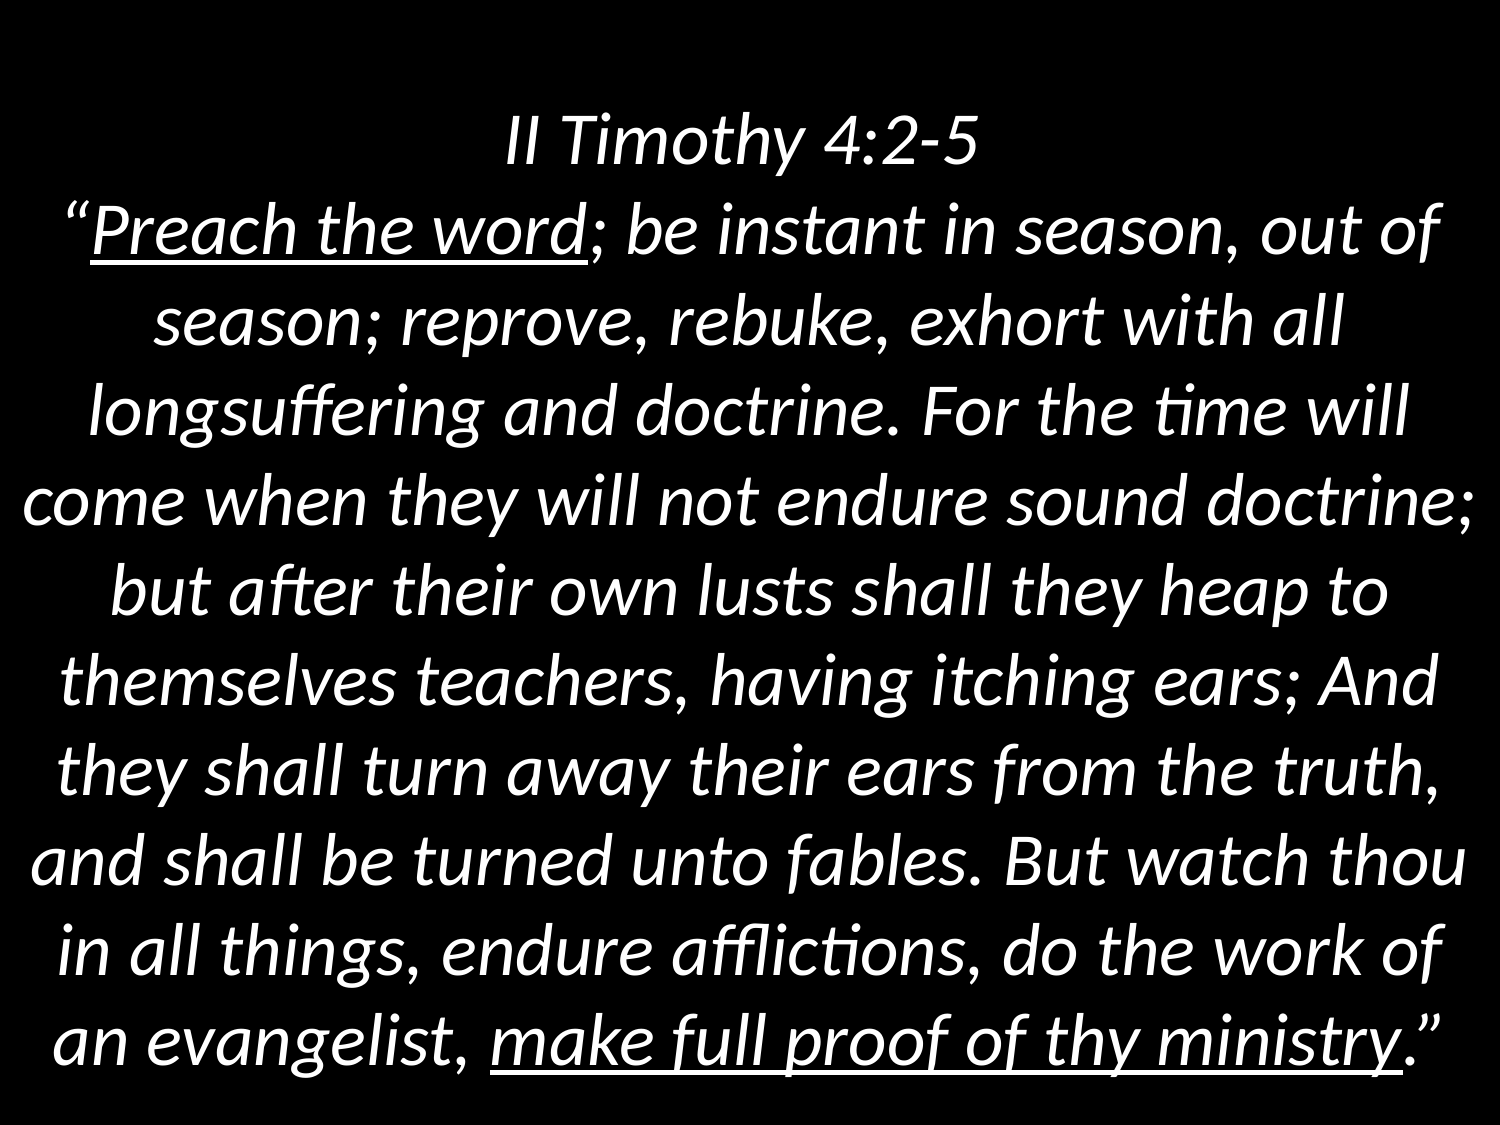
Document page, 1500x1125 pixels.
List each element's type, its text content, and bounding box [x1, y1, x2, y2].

title II Timothy 4:2-5 “Preach the word; be instant in season, out of season; reprove, rebuke, exhort with all longsuffering and doctrine. For the time will come when they will not endure sound doctrine; but after their own lusts shall they heap to themselves teachers, having itching ears; And they shall turn away their ears from the truth, and shall be turned unto fables. But watch thou in all things, endure afflictions, do the work of an evangelist, make full proof of thy ministry.” [0, 45, 1500, 1125]
